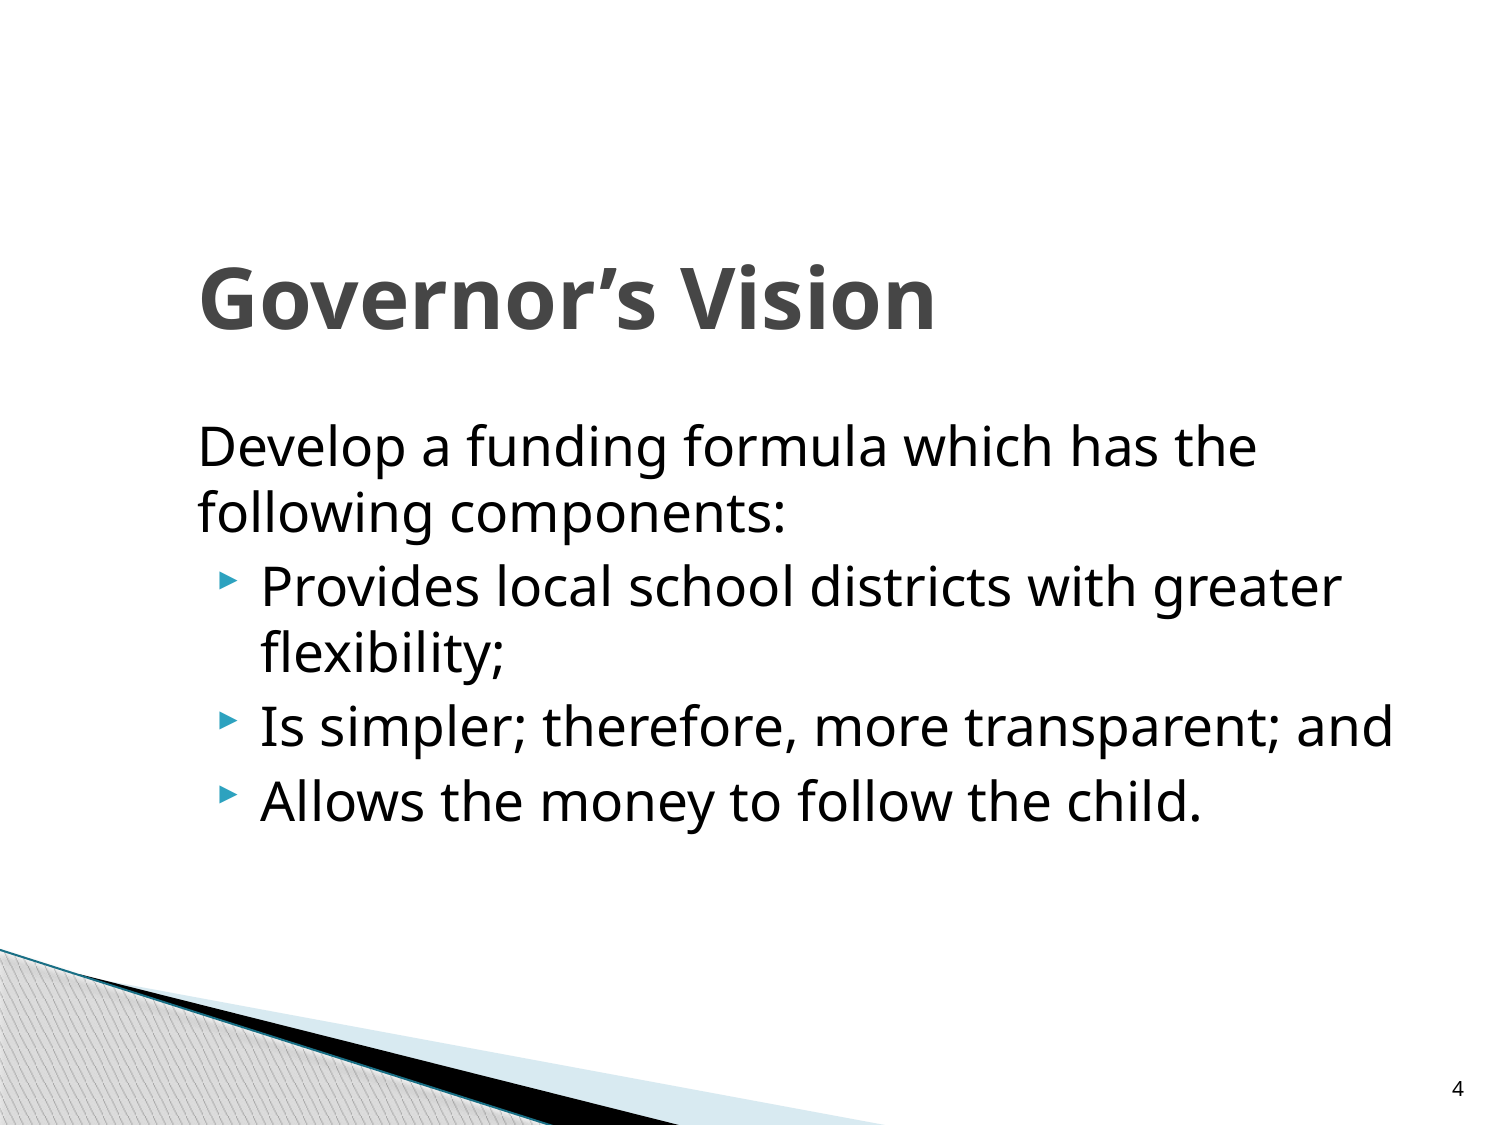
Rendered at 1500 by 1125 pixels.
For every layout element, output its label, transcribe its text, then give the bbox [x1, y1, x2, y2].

title Governor’s Vision [182, 224, 1416, 366]
list Develop a funding formula which has the following components: Provides local school districts with greater flexibility; Is simpler; therefore, more transparent; and Allows the money to follow the child. [182, 403, 1416, 854]
slide_number 4 [1418, 1051, 1479, 1112]
